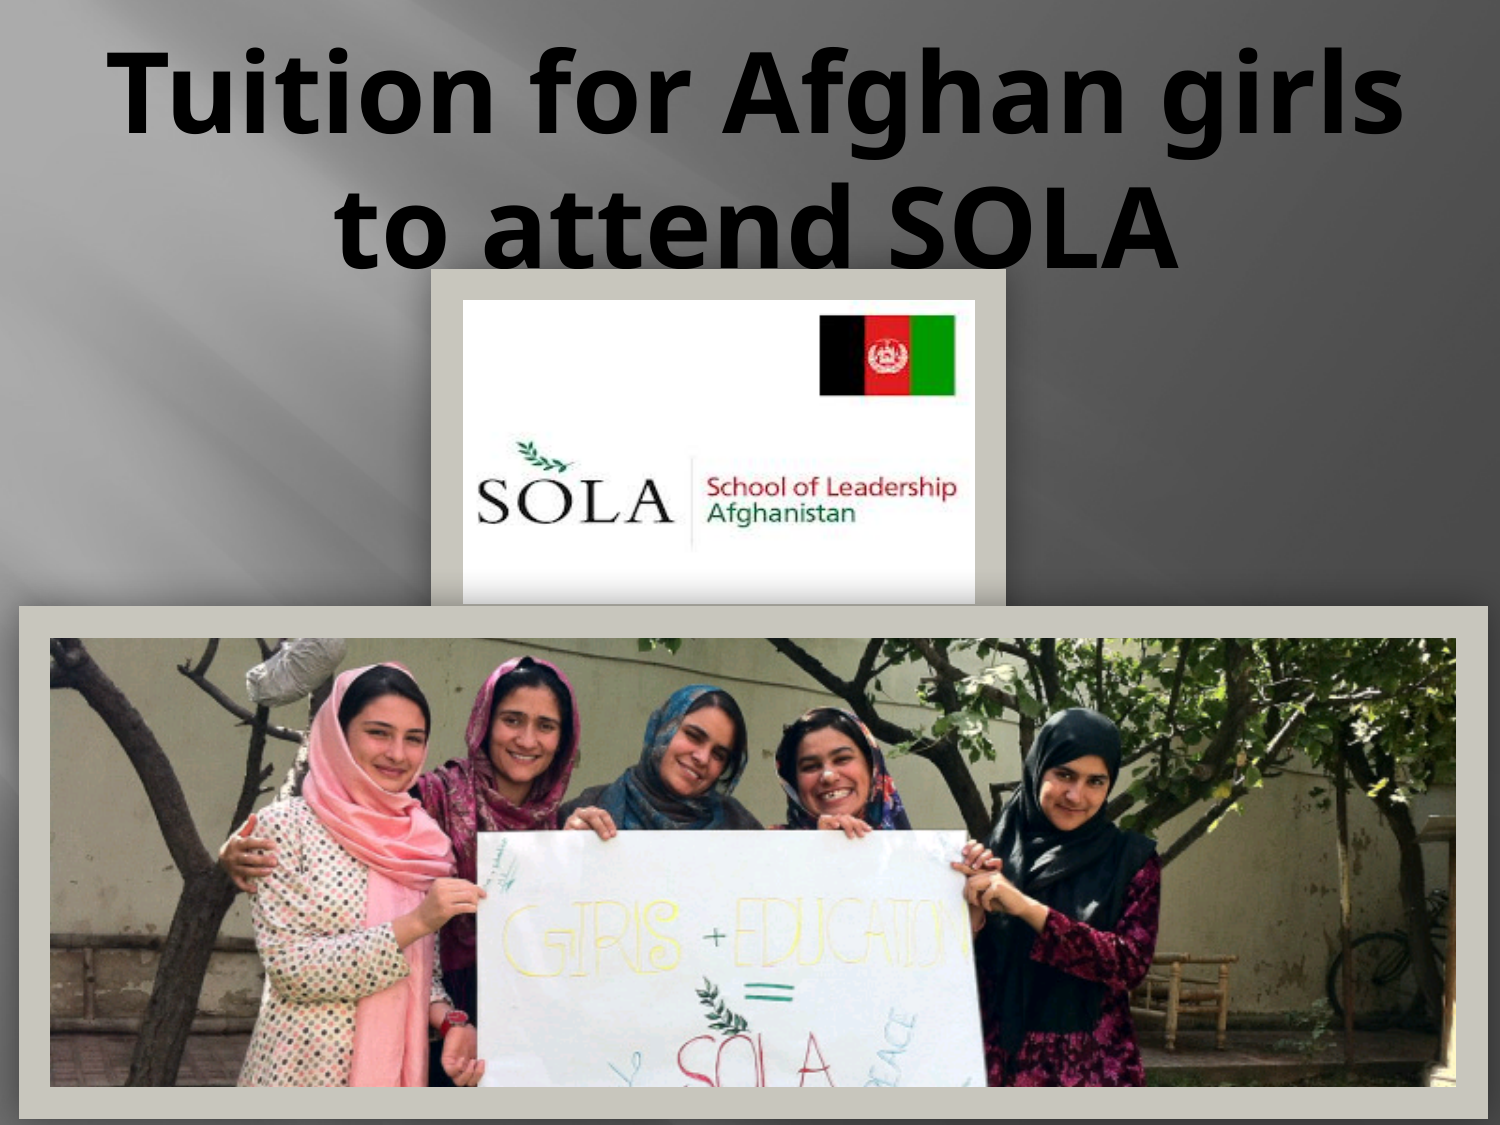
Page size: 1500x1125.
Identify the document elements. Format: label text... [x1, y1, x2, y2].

title Tuition for Afghan girls to attend SOLA [50, 62, 1463, 250]
picture [49, 637, 1457, 1088]
picture [462, 299, 976, 604]
